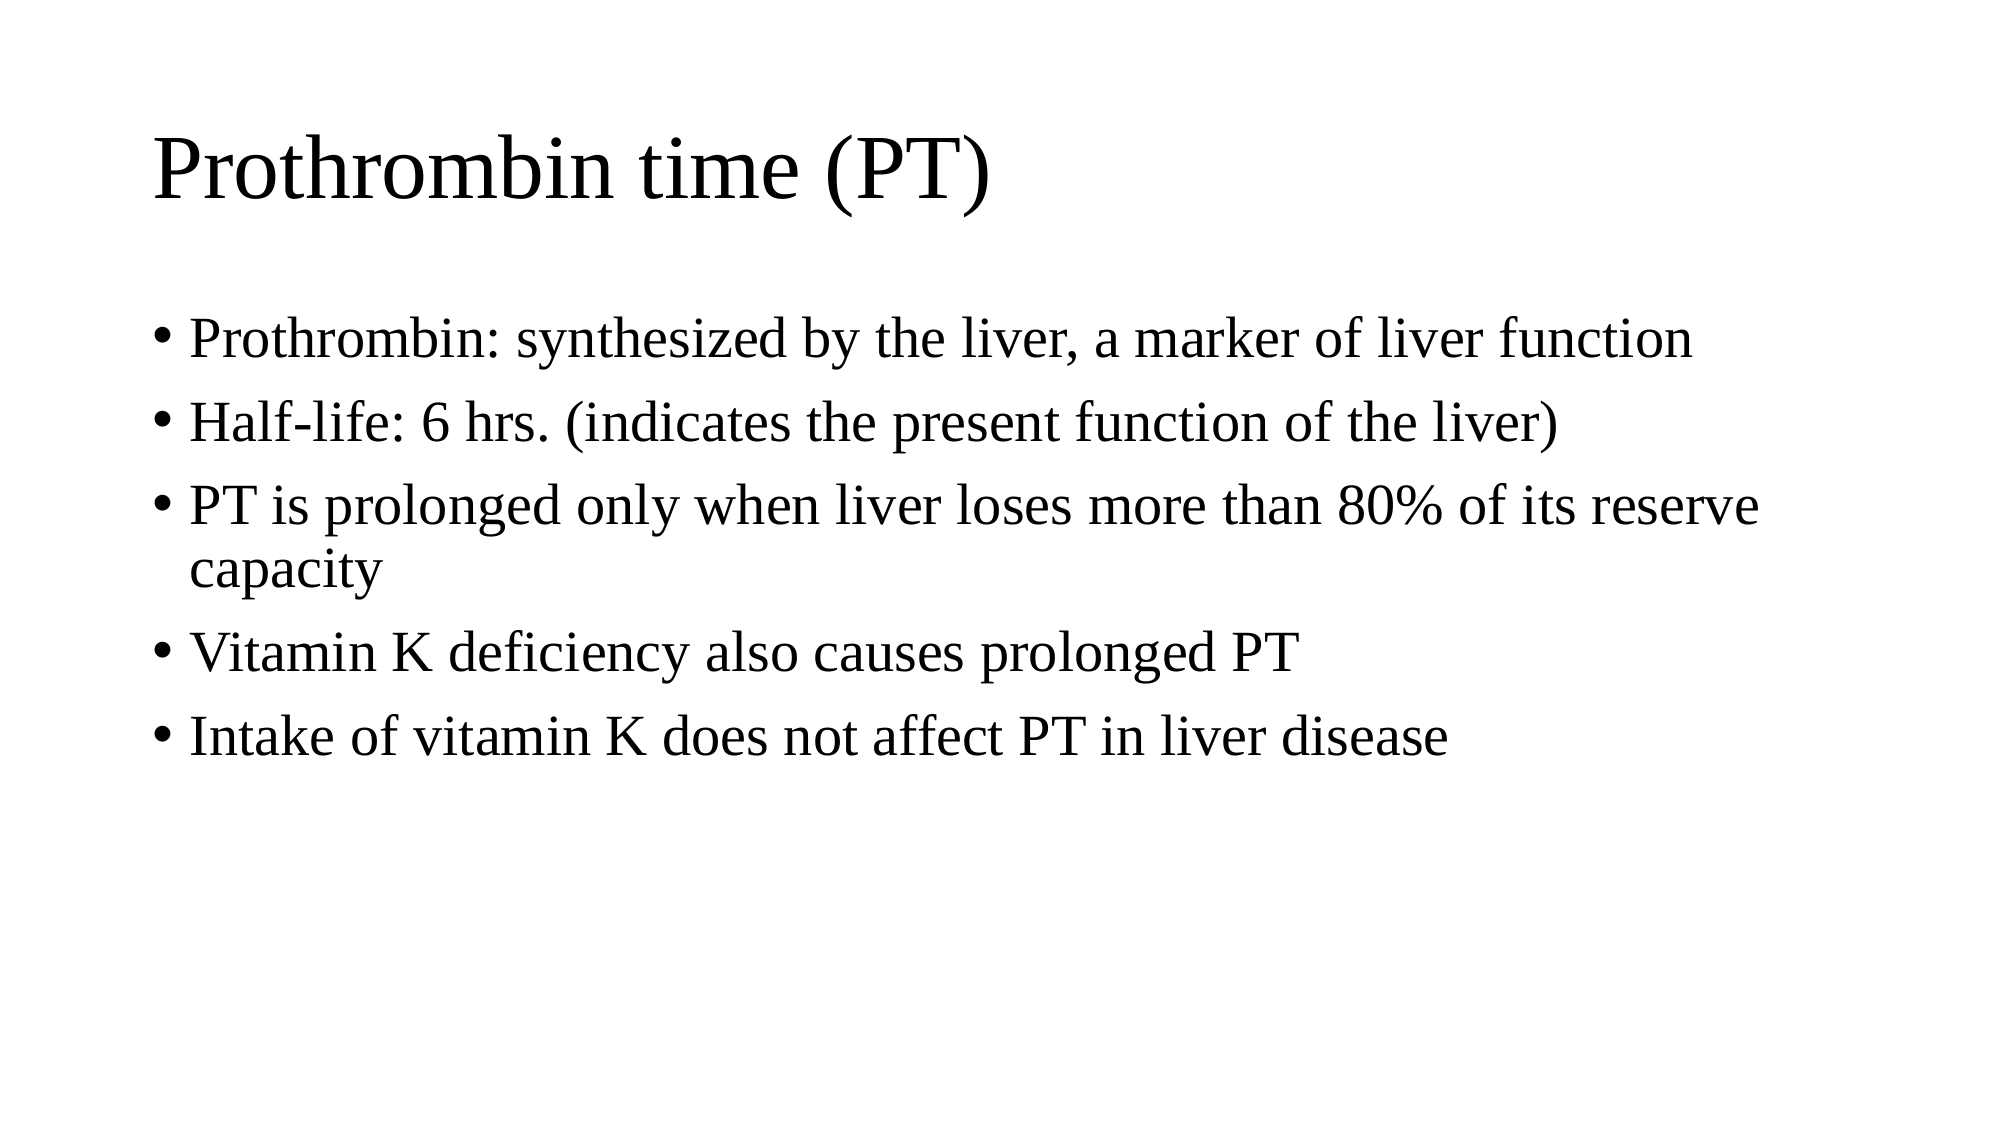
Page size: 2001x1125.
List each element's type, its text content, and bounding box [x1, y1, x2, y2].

title Prothrombin time (PT) [137, 59, 1863, 278]
list Prothrombin: synthesized by the liver, a marker of liver function Half-life: 6 hrs. (indicates the present function of the liver) PT is prolonged only when liver loses more than 80% of its reserve capacity Vitamin K deficiency also causes prolonged PT Intake of vitamin K does not affect PT in liver disease [137, 299, 1863, 1014]
